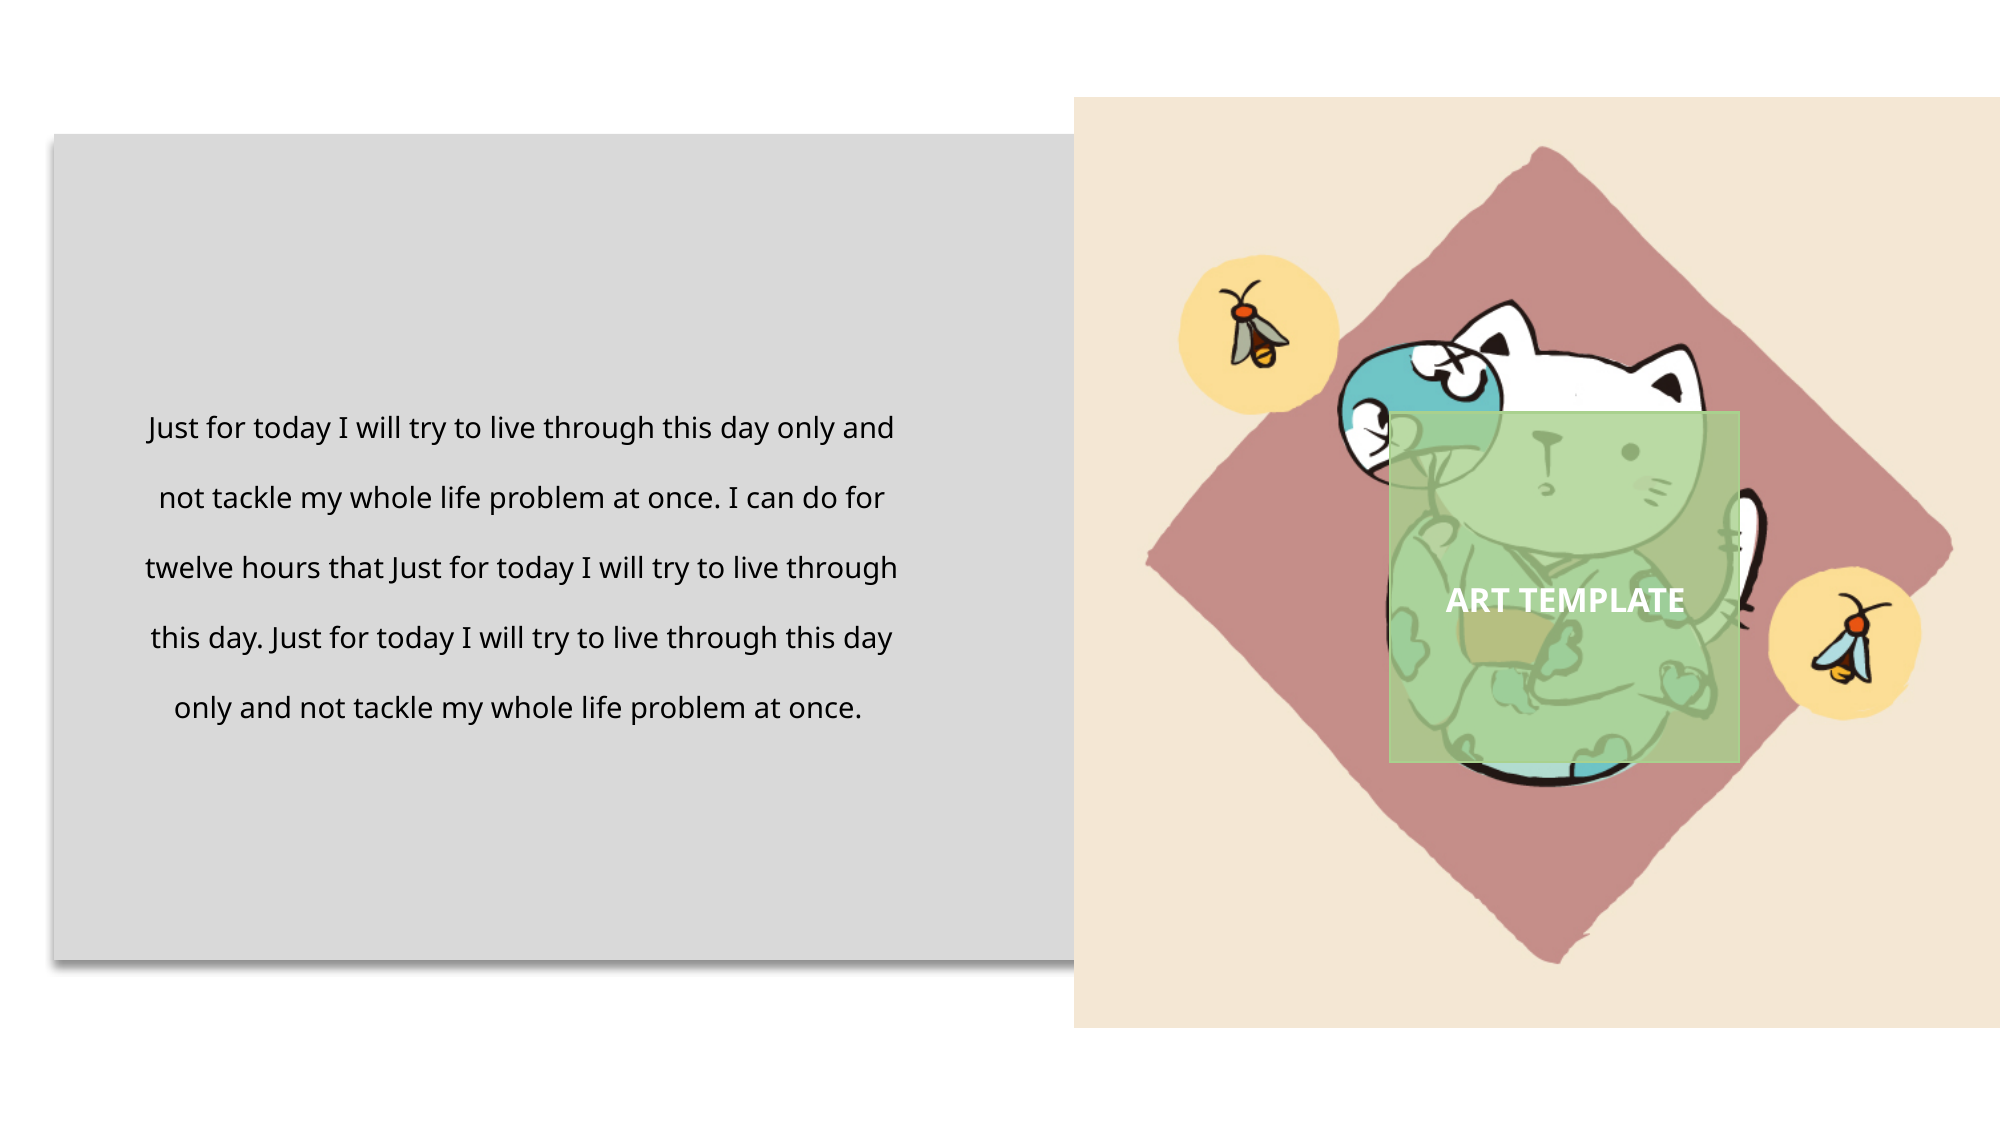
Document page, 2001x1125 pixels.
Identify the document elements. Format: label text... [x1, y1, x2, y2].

text_box Just for today I will try to live through this day only and not tackle my whole life problem at once. I can do for twelve hours that Just for today I will try to live through this day. Just for today I will try to live through this day only and not tackle my whole life problem at once. [127, 367, 917, 732]
picture [1074, 97, 2000, 1028]
text_box [53, 133, 1074, 961]
